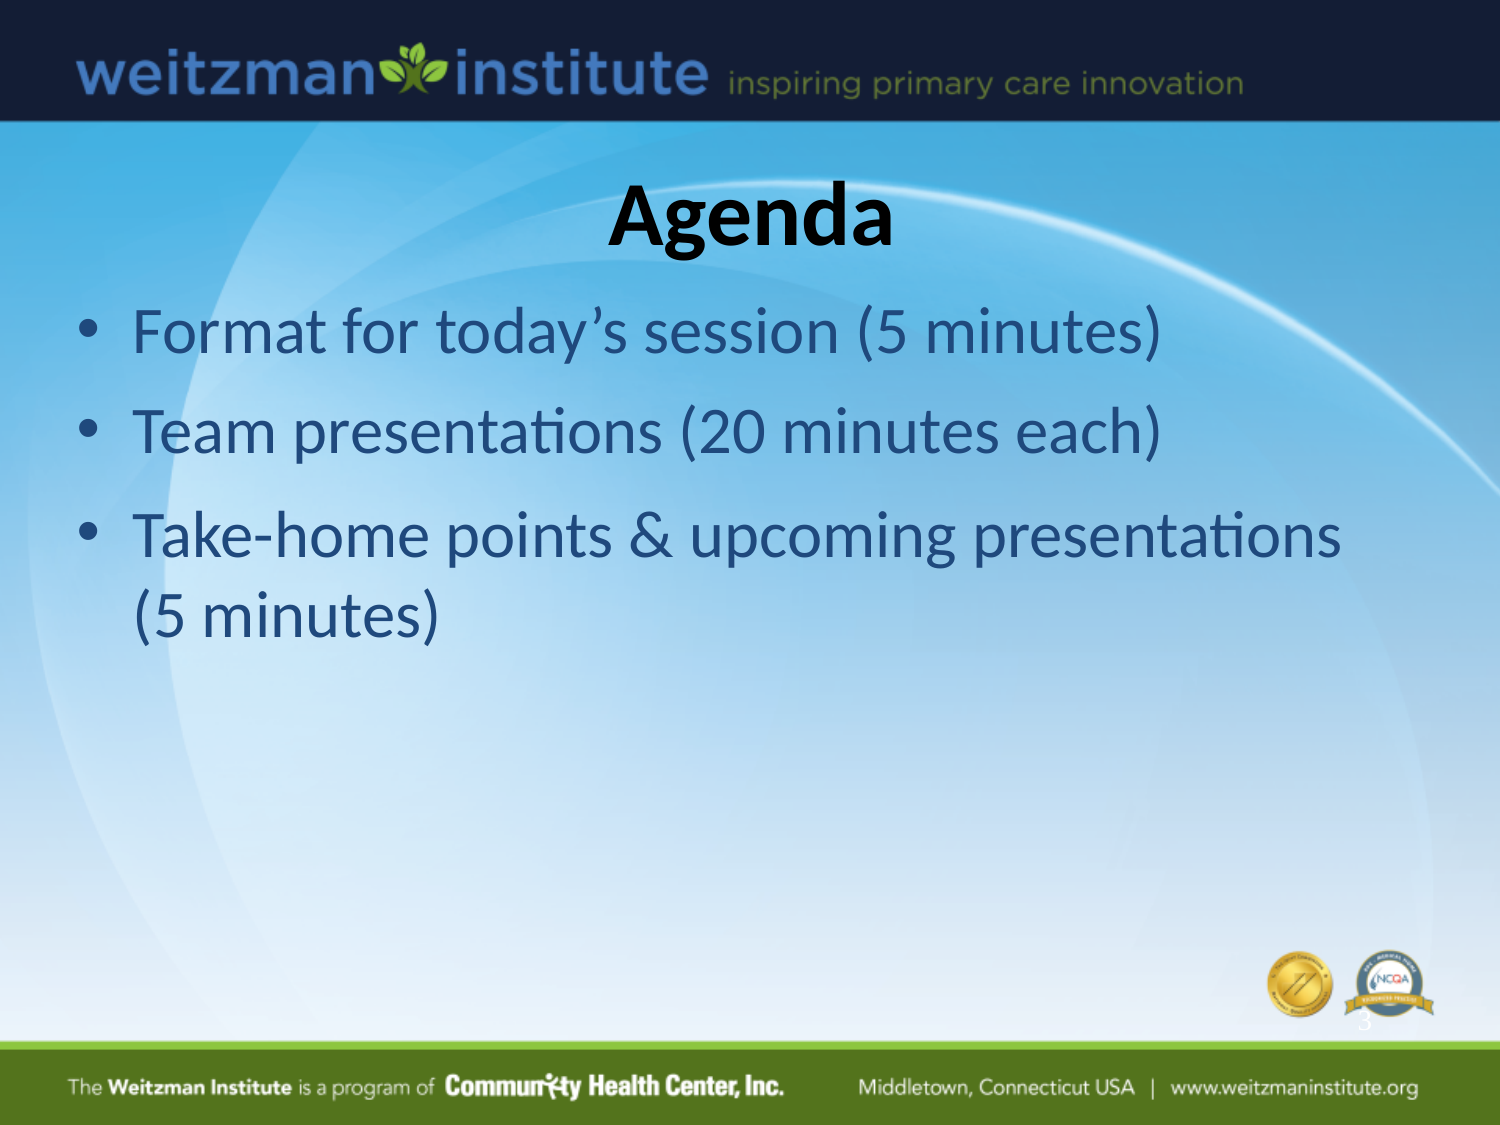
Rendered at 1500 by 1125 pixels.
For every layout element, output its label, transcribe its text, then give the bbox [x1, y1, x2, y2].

list Format for today’s session (5 minutes) Team presentations (20 minutes each) Take-home points & upcoming presentations (5 minutes) [61, 279, 1418, 1040]
title Agenda [110, 110, 1394, 279]
text_box 3 [1074, 994, 1388, 1070]
picture [0, 0, 1500, 1125]
